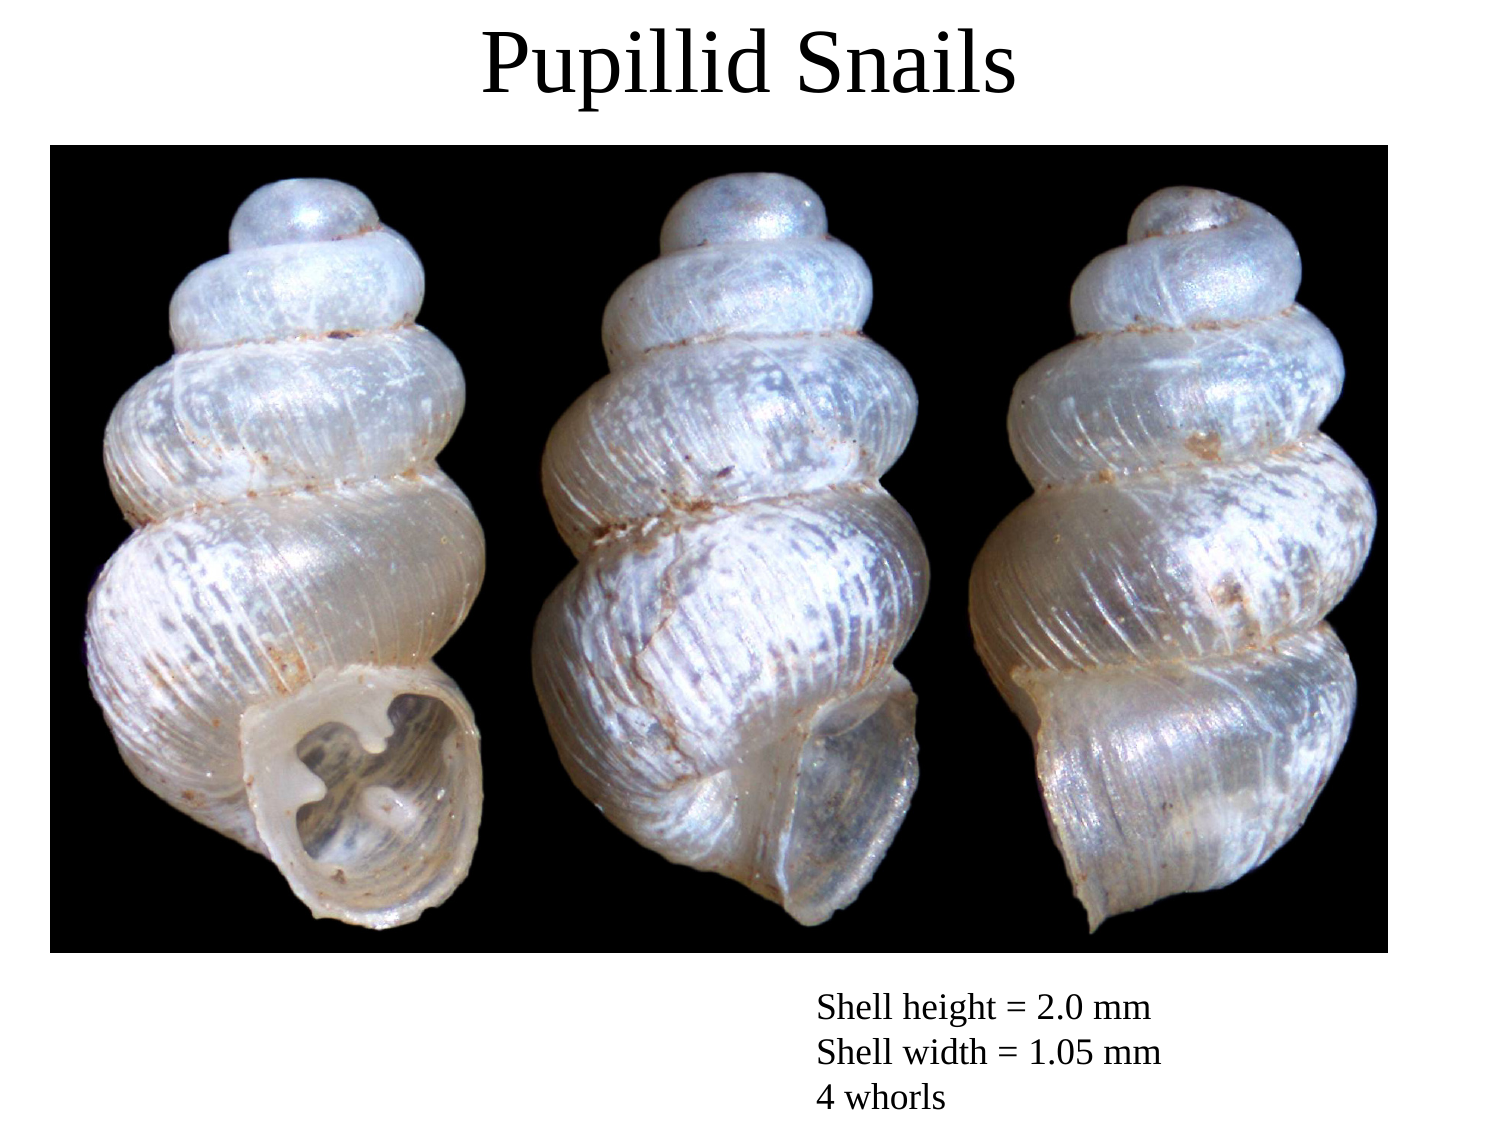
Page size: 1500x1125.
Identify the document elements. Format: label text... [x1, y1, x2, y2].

title Pupillid Snails [75, 0, 1425, 150]
picture [49, 144, 1388, 953]
text_box Shell height = 2.0 mm Shell width = 1.05 mm 4 whorls [801, 974, 1178, 1125]
